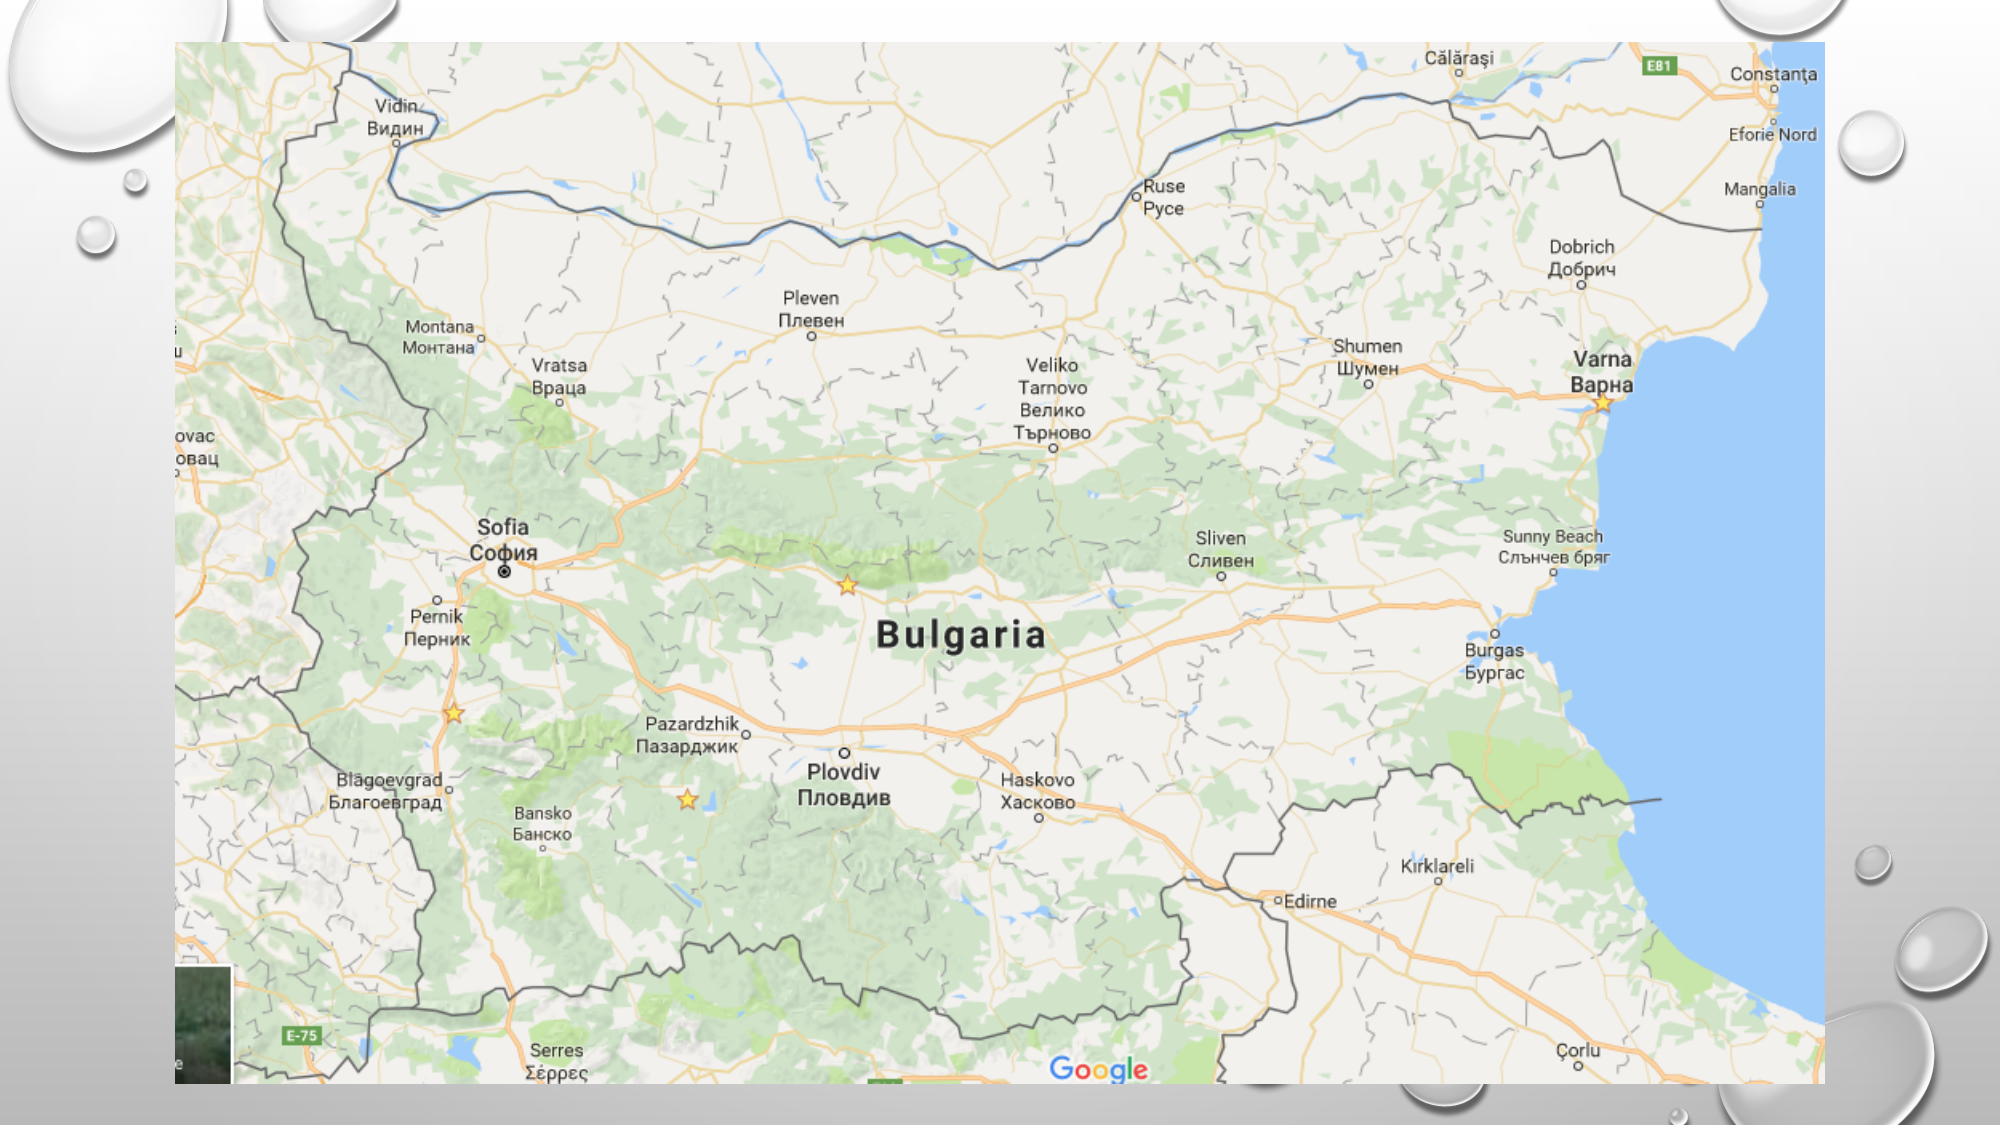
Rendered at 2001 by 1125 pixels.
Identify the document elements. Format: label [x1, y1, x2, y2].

picture [0, 0, 2000, 1125]
list [175, 42, 1825, 1084]
